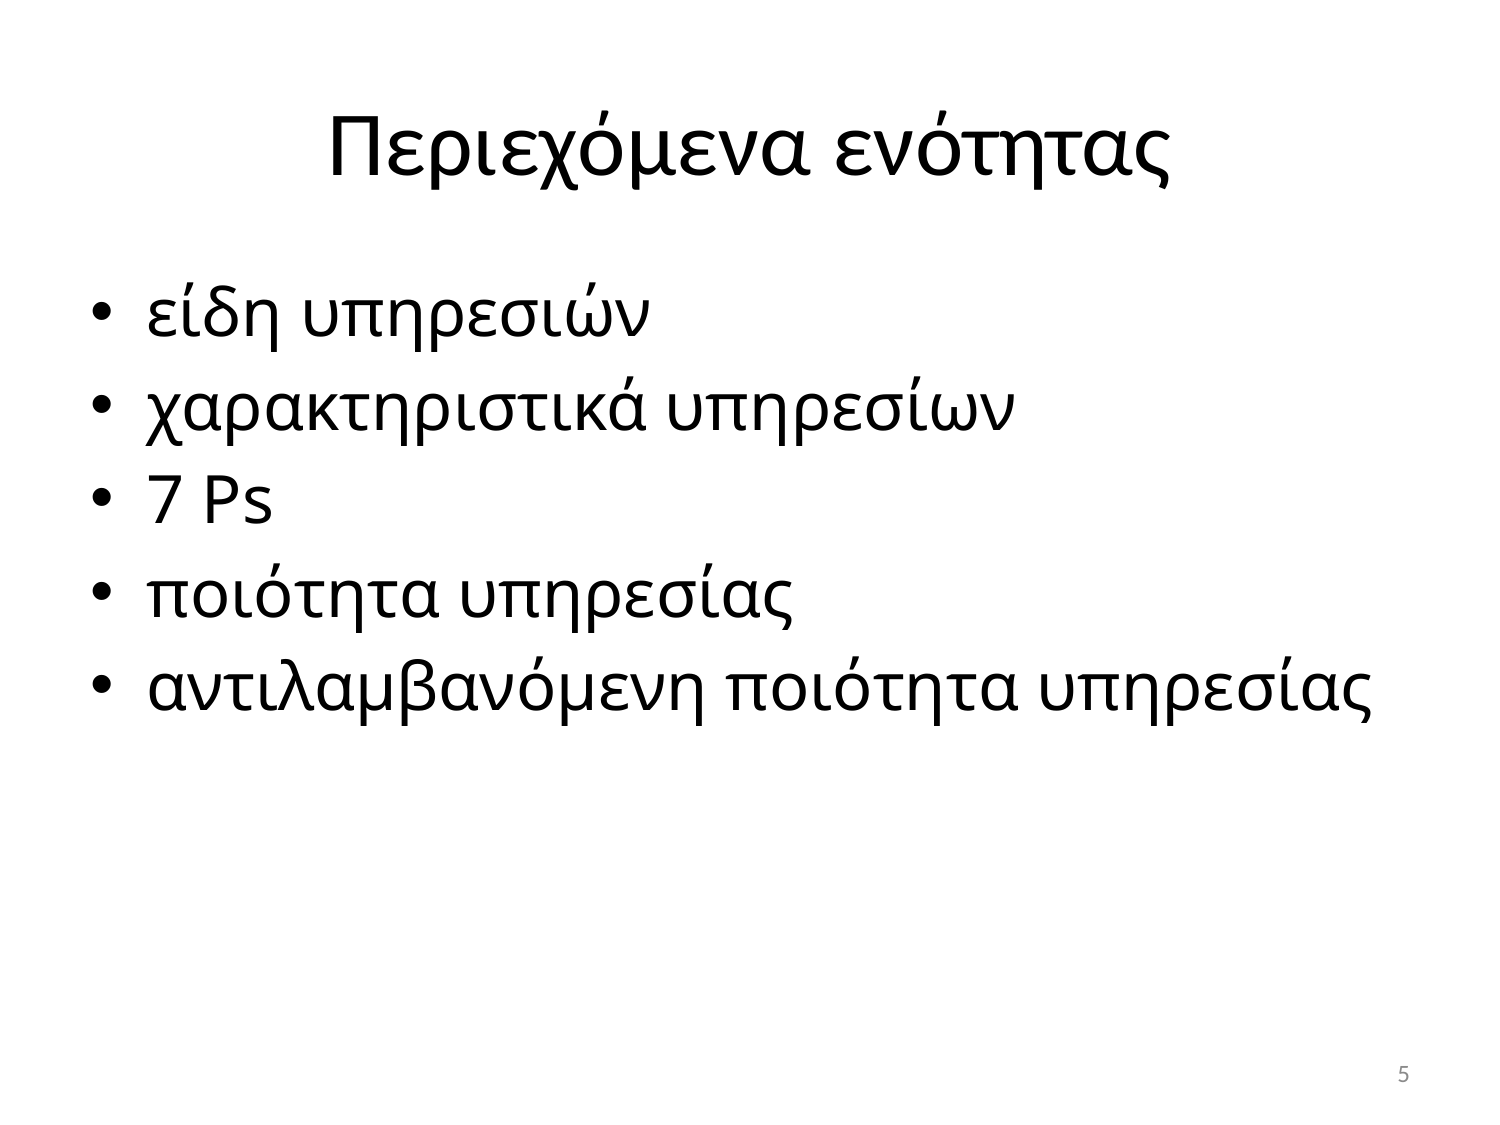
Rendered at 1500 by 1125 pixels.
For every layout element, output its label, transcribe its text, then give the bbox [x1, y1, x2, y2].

list είδη υπηρεσιών χαρακτηριστικά υπηρεσίων 7 Ps ποιότητα υπηρεσίας αντιλαμβανόμενη ποιότητα υπηρεσίας [75, 262, 1425, 1005]
slide_number 5 [1074, 1042, 1425, 1103]
title Περιεχόμενα ενότητας [75, 45, 1425, 233]
